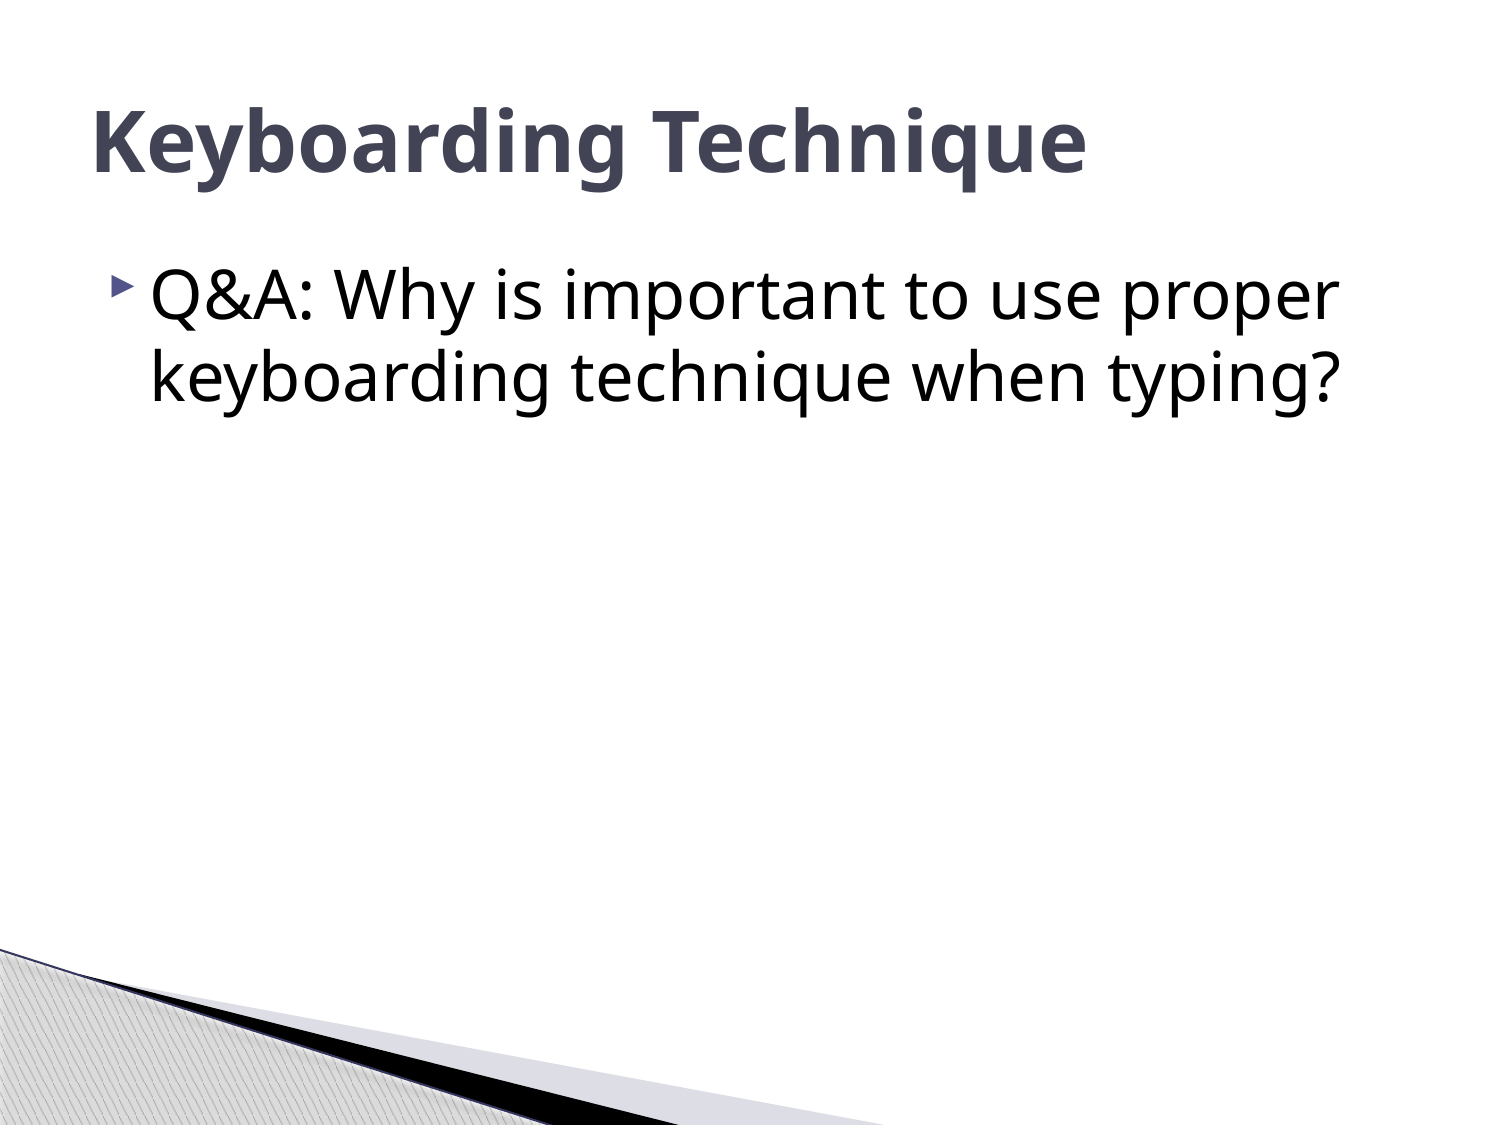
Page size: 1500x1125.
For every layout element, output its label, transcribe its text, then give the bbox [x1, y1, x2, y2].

list Q&A: Why is important to use proper keyboarding technique when typing? [75, 243, 1425, 986]
title Keyboarding Technique [75, 45, 1425, 233]
